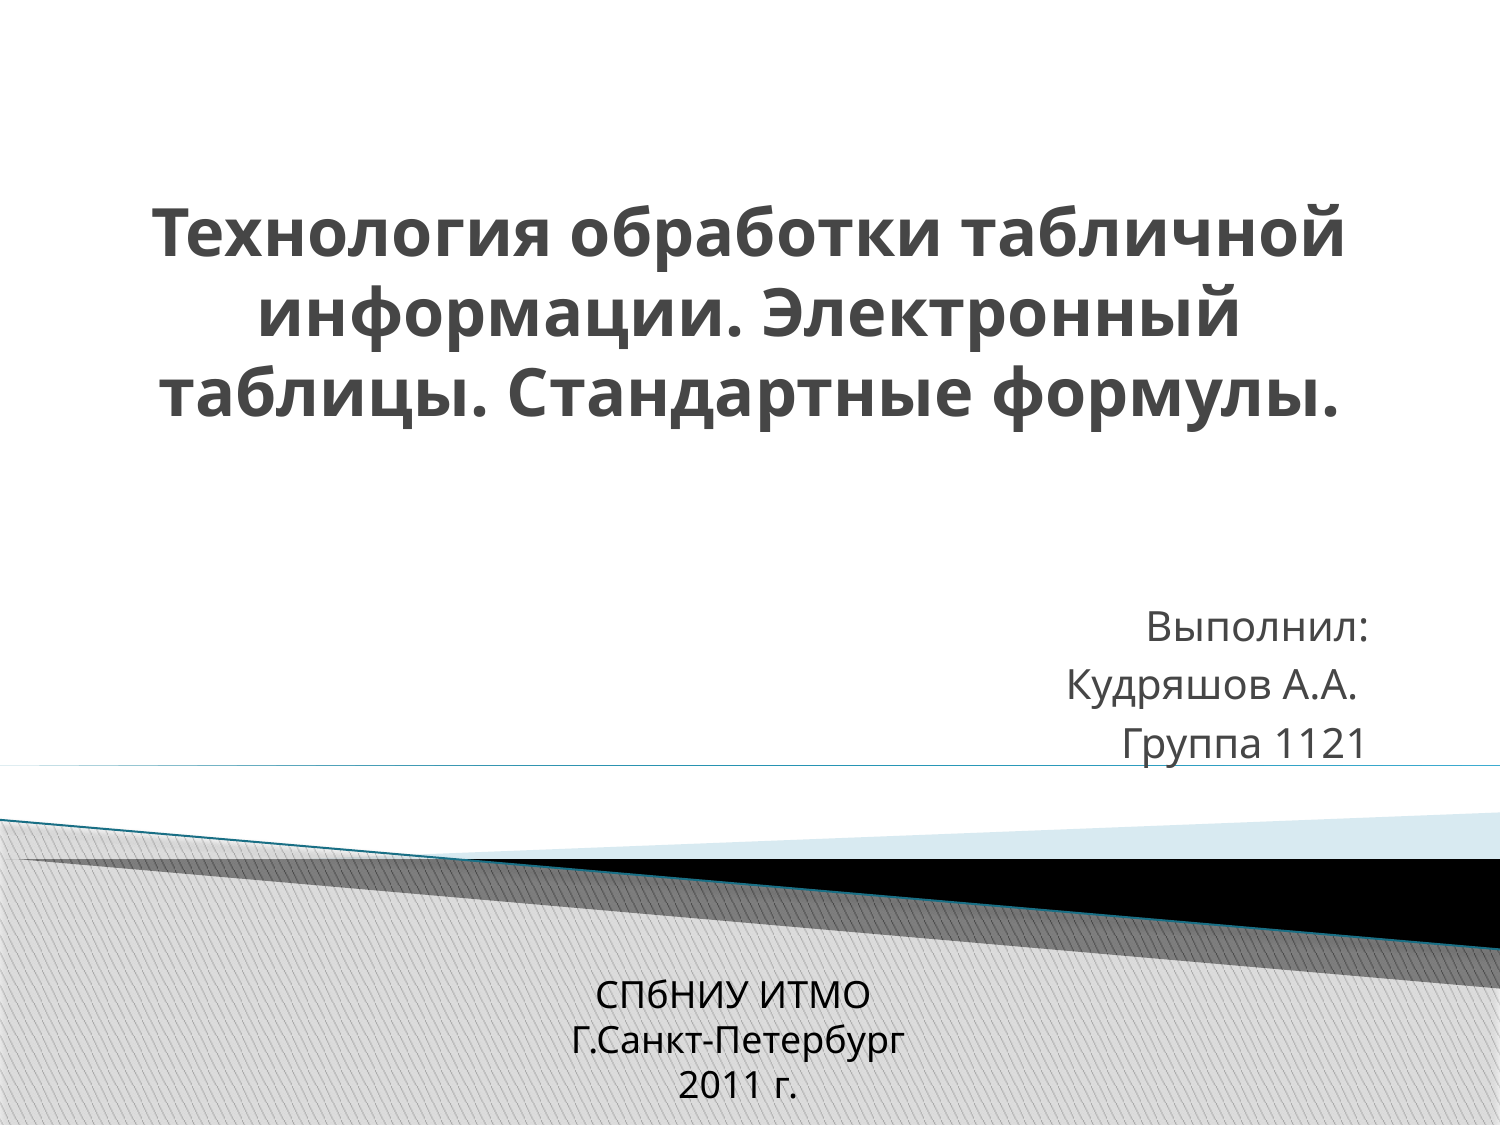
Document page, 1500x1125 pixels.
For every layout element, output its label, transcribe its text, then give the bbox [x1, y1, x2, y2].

subtitle Выполнил: Кудряшов А.А. Группа 1121 [112, 592, 1388, 790]
picture [5, 859, 1500, 989]
title Технология обработки табличной информации. Электронный таблицы. Стандартные формулы. [112, 137, 1388, 438]
text_box СПбНИУ ИТМО Г.Санкт-Петербург 2011 г. [442, 964, 1034, 1125]
